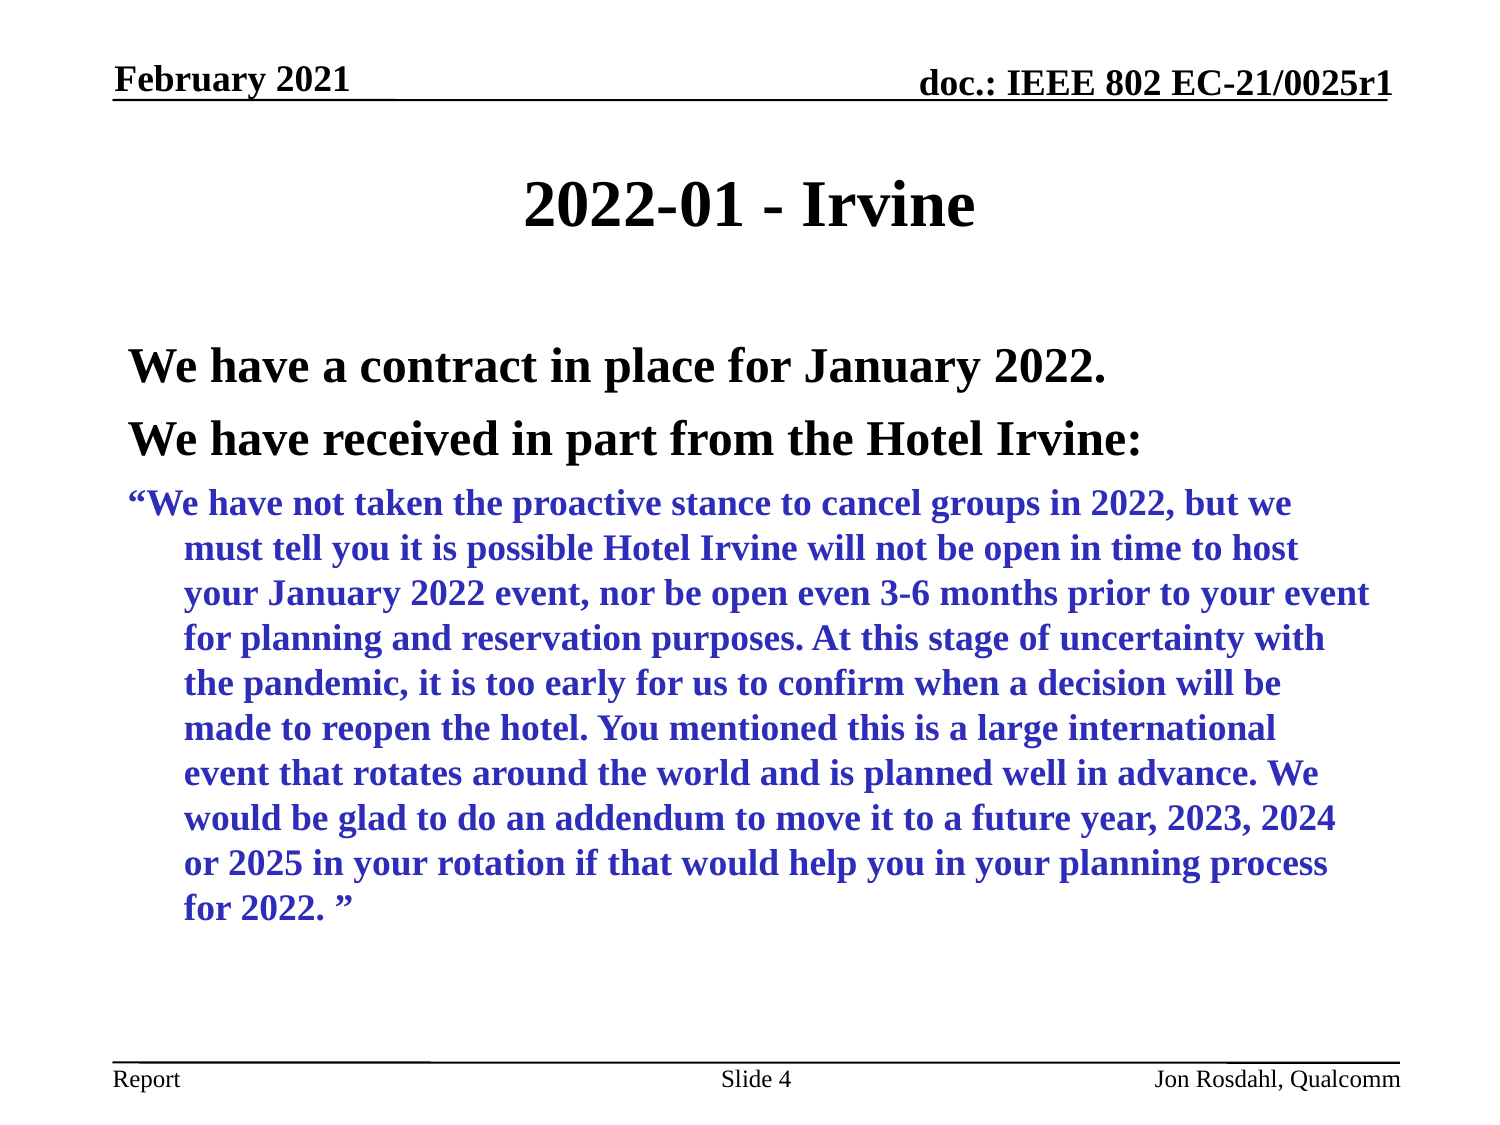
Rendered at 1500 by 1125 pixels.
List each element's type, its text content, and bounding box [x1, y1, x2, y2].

slide_number Slide 4 [712, 1061, 800, 1123]
footer Jon Rosdahl, Qualcomm [878, 1061, 1402, 1093]
list We have a contract in place for January 2022. We have received in part from the Hotel Irvine: “We have not taken the proactive stance to cancel groups in 2022, but we must tell you it is possible Hotel Irvine will not be open in time to host your January 2022 event, nor be open even 3-6 months prior to your event for planning and reservation purposes. At this stage of uncertainty with the pandemic, it is too early for us to confirm when a decision will be made to reopen the hotel. You mentioned this is a large international event that rotates around the world and is planned well in advance. We would be glad to do an addendum to move it to a future year, 2023, 2024 or 2025 in your rotation if that would help you in your planning process for 2022. ” [112, 324, 1388, 1000]
title 2022-01 - Irvine [112, 112, 1388, 288]
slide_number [114, 54, 423, 100]
